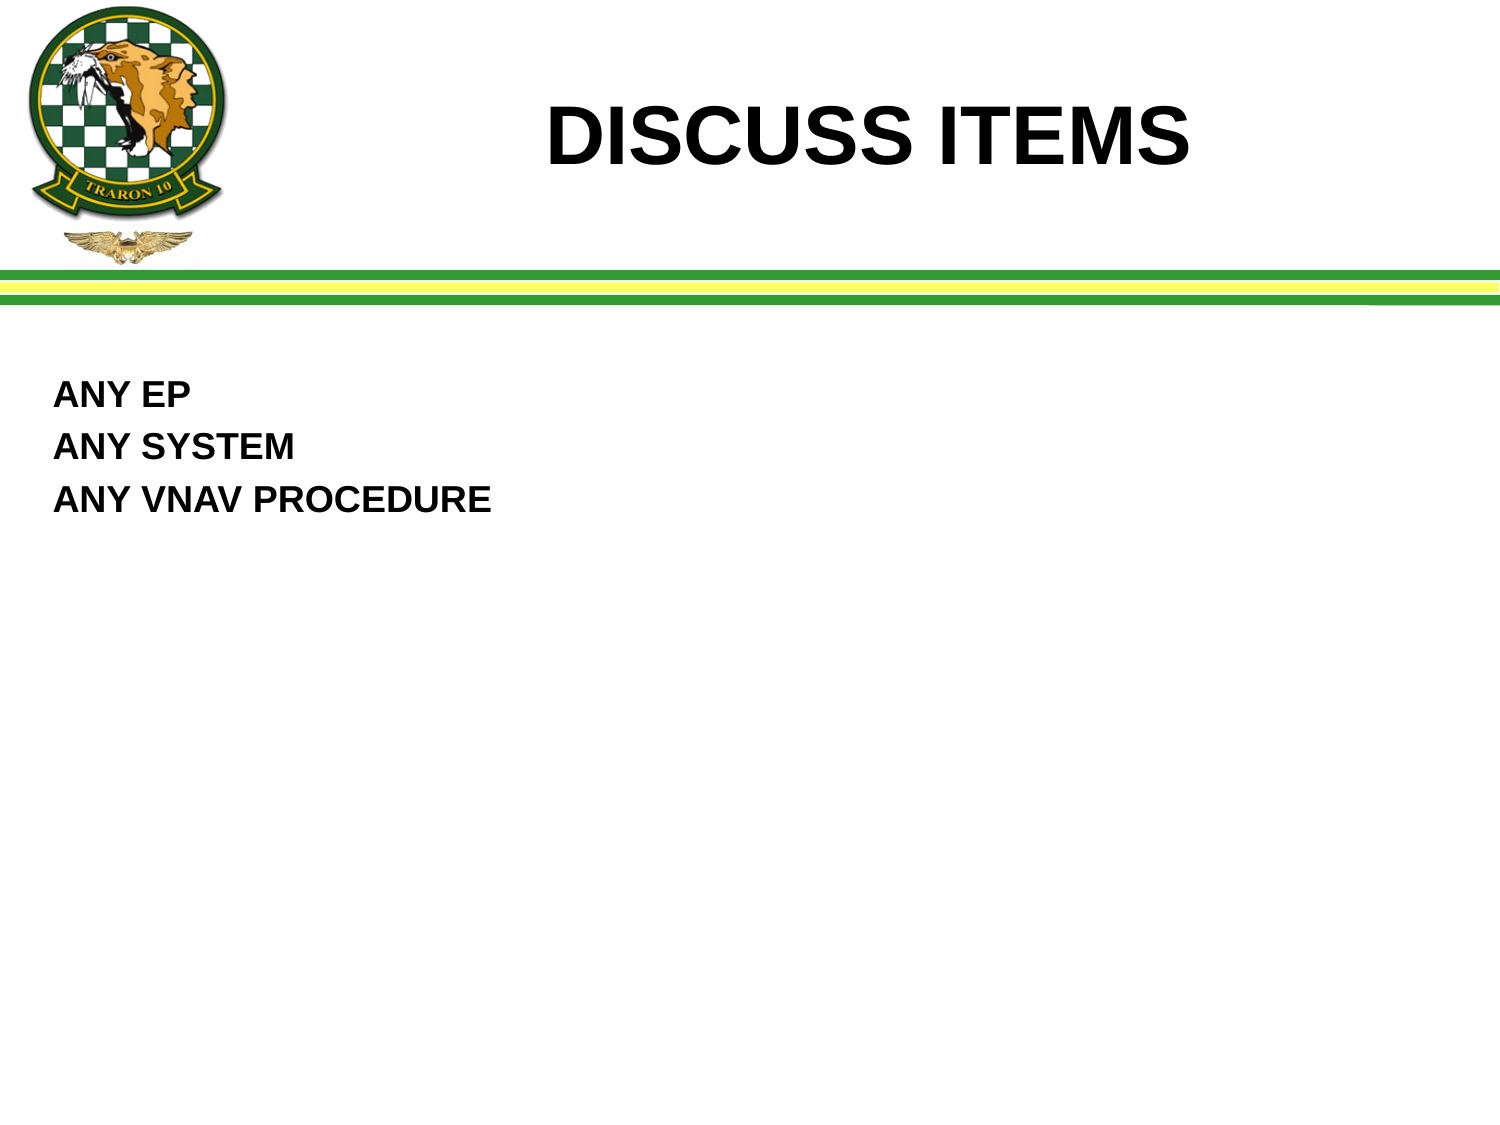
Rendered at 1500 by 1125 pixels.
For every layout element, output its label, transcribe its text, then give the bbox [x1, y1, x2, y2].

list ANY EP ANY SYSTEM ANY VNAV PROCEDURE [37, 362, 1013, 1038]
title DISCUSS ITEMS [287, 37, 1450, 225]
picture [24, 0, 231, 268]
